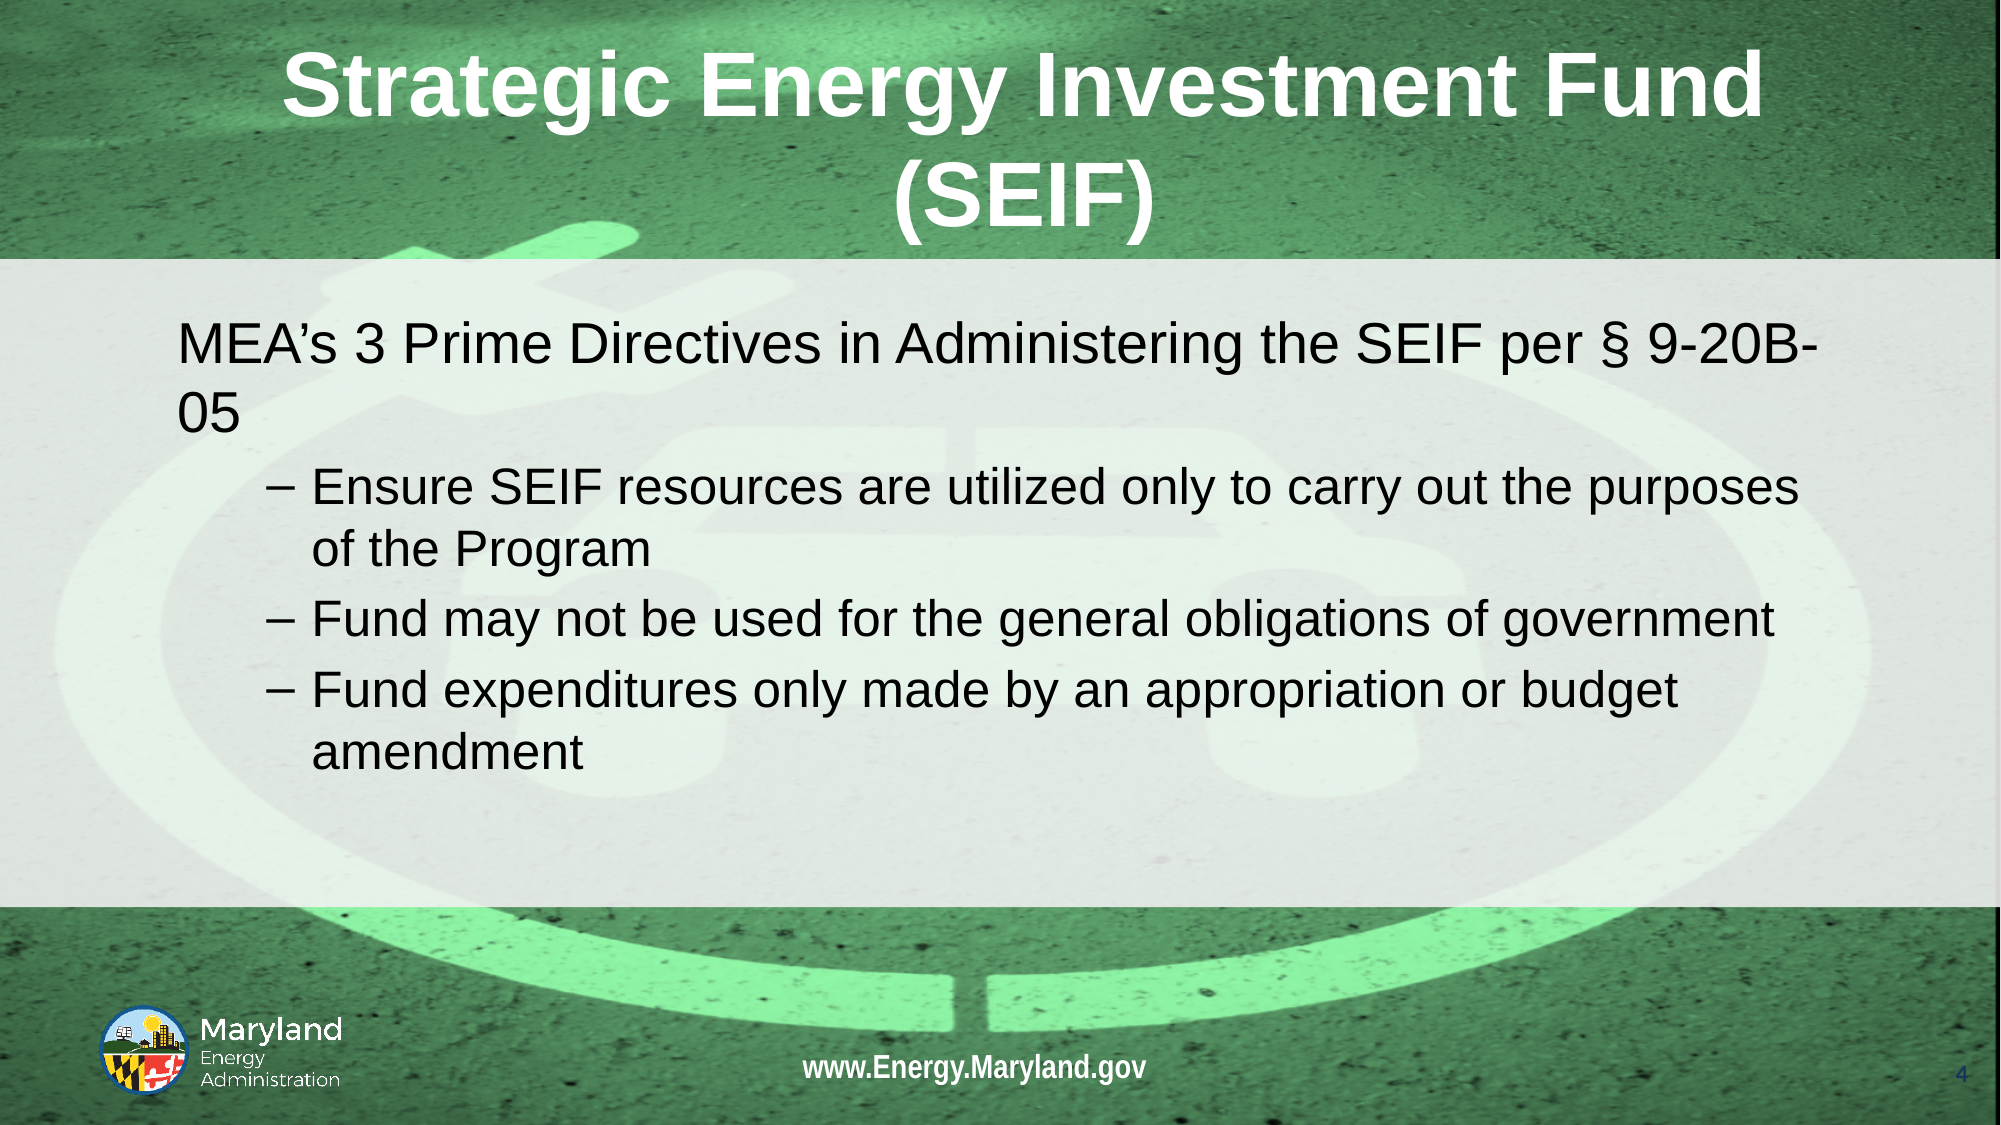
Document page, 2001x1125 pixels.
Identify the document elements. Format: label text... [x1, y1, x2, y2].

picture [0, 0, 2001, 1125]
text_box [0, 259, 2000, 908]
text_box Strategic Energy Investment Fund (SEIF) [124, 40, 1925, 228]
list MEA’s 3 Prime Directives in Administering the SEIF per § 9-20B-05 Ensure SEIF resources are utilized only to carry out the purposes of the Program Fund may not be used for the general obligations of government Fund expenditures only made by an appropriation or budget amendment [162, 259, 1838, 838]
slide_number ‹#› [1516, 1050, 1984, 1095]
